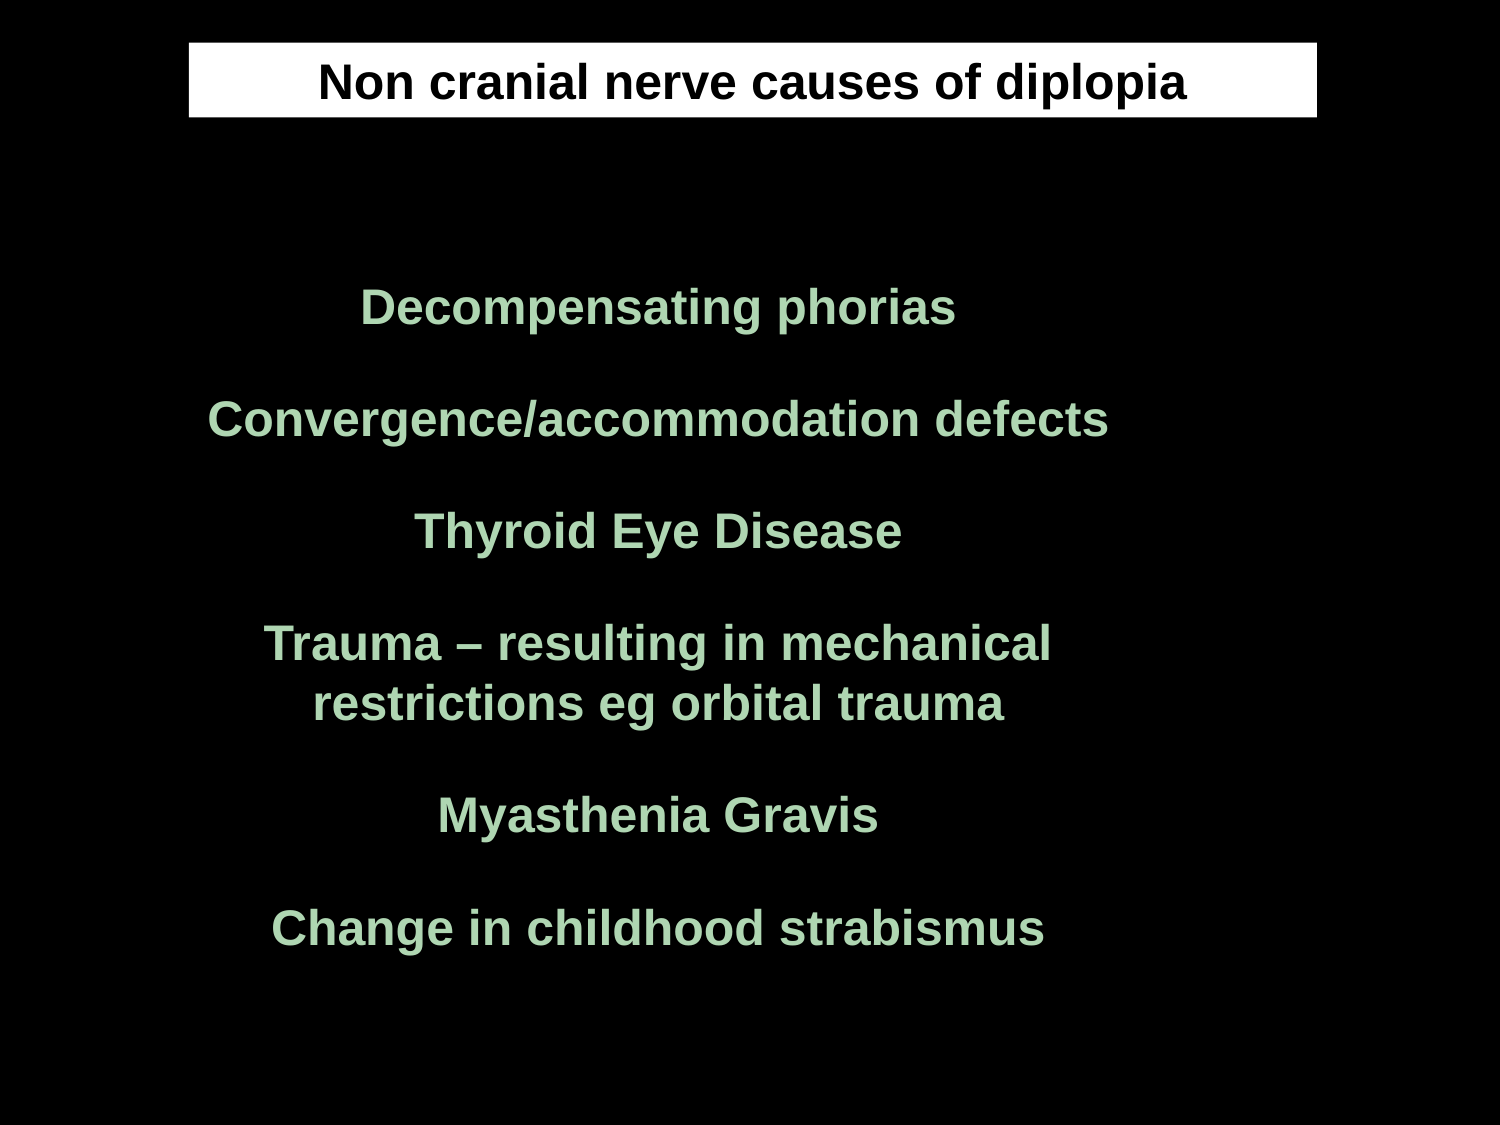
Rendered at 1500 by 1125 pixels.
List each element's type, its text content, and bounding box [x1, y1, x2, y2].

text_box Decompensating phorias Convergence/accommodation defects Thyroid Eye Disease Trauma – resulting in mechanical restrictions eg orbital trauma Myasthenia Gravis Change in childhood strabismus [188, 267, 1128, 1125]
text_box Non cranial nerve causes of diplopia [188, 42, 1317, 118]
